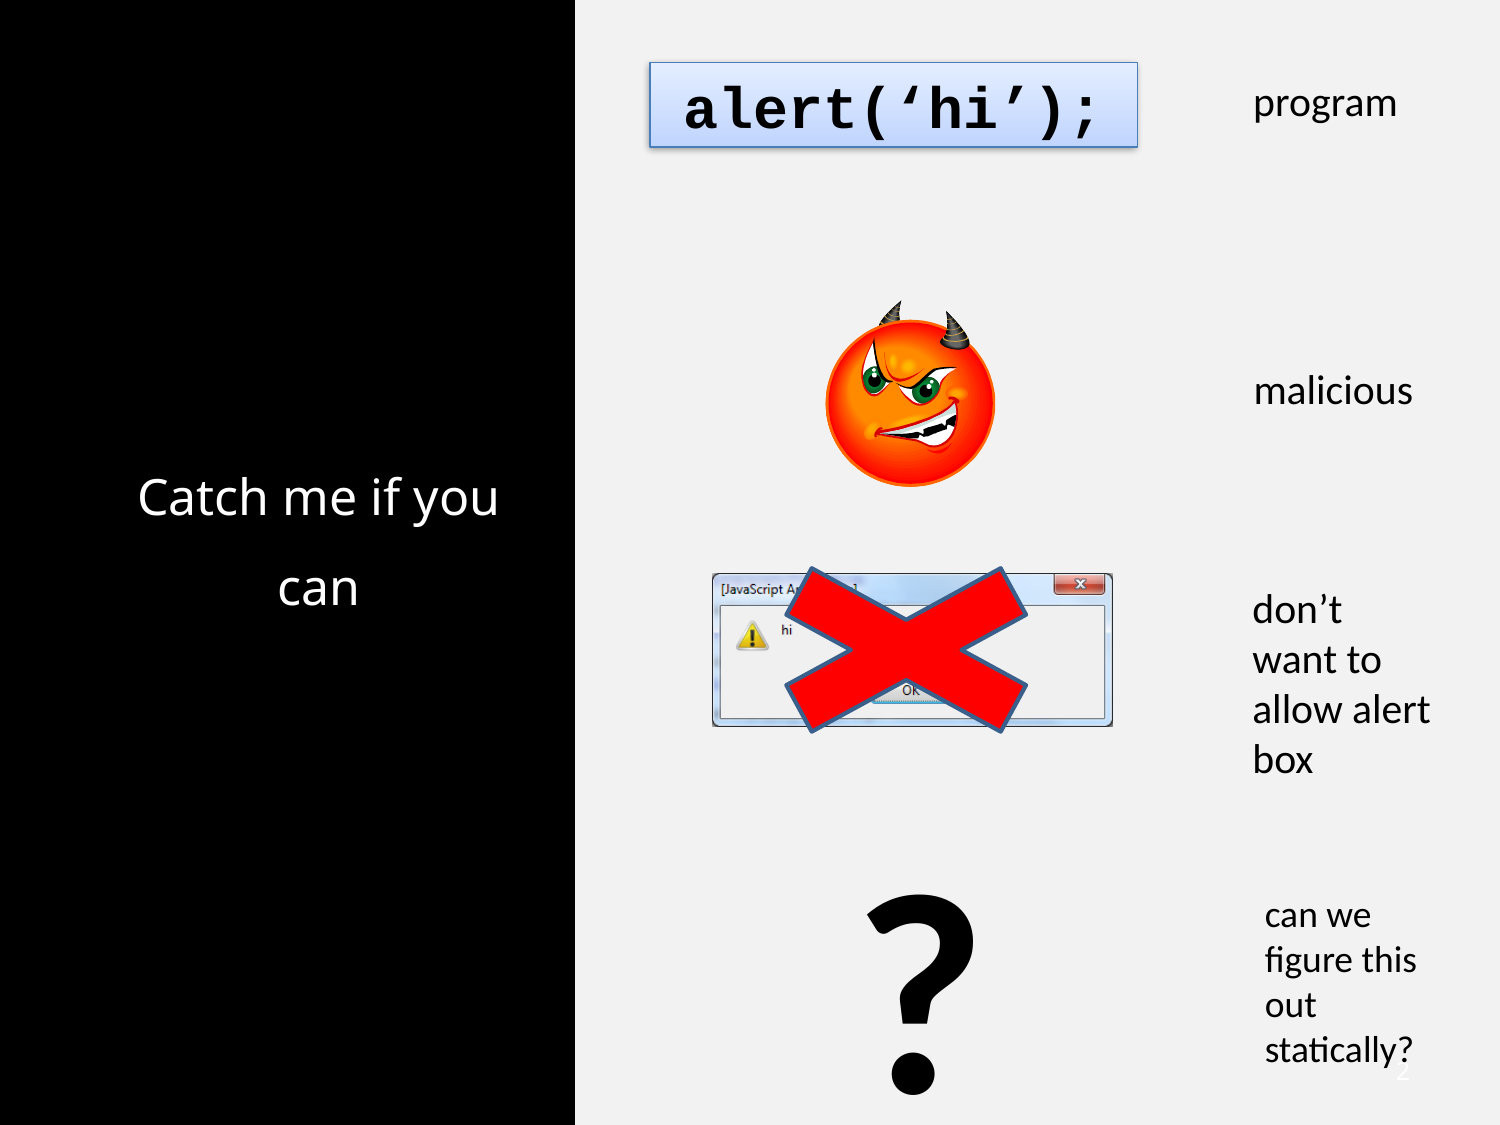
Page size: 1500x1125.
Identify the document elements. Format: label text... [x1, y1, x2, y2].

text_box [649, 62, 1414, 149]
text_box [699, 537, 1451, 792]
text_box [824, 299, 1430, 488]
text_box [837, 798, 1463, 1125]
title Catch me if you can [75, 50, 563, 1000]
